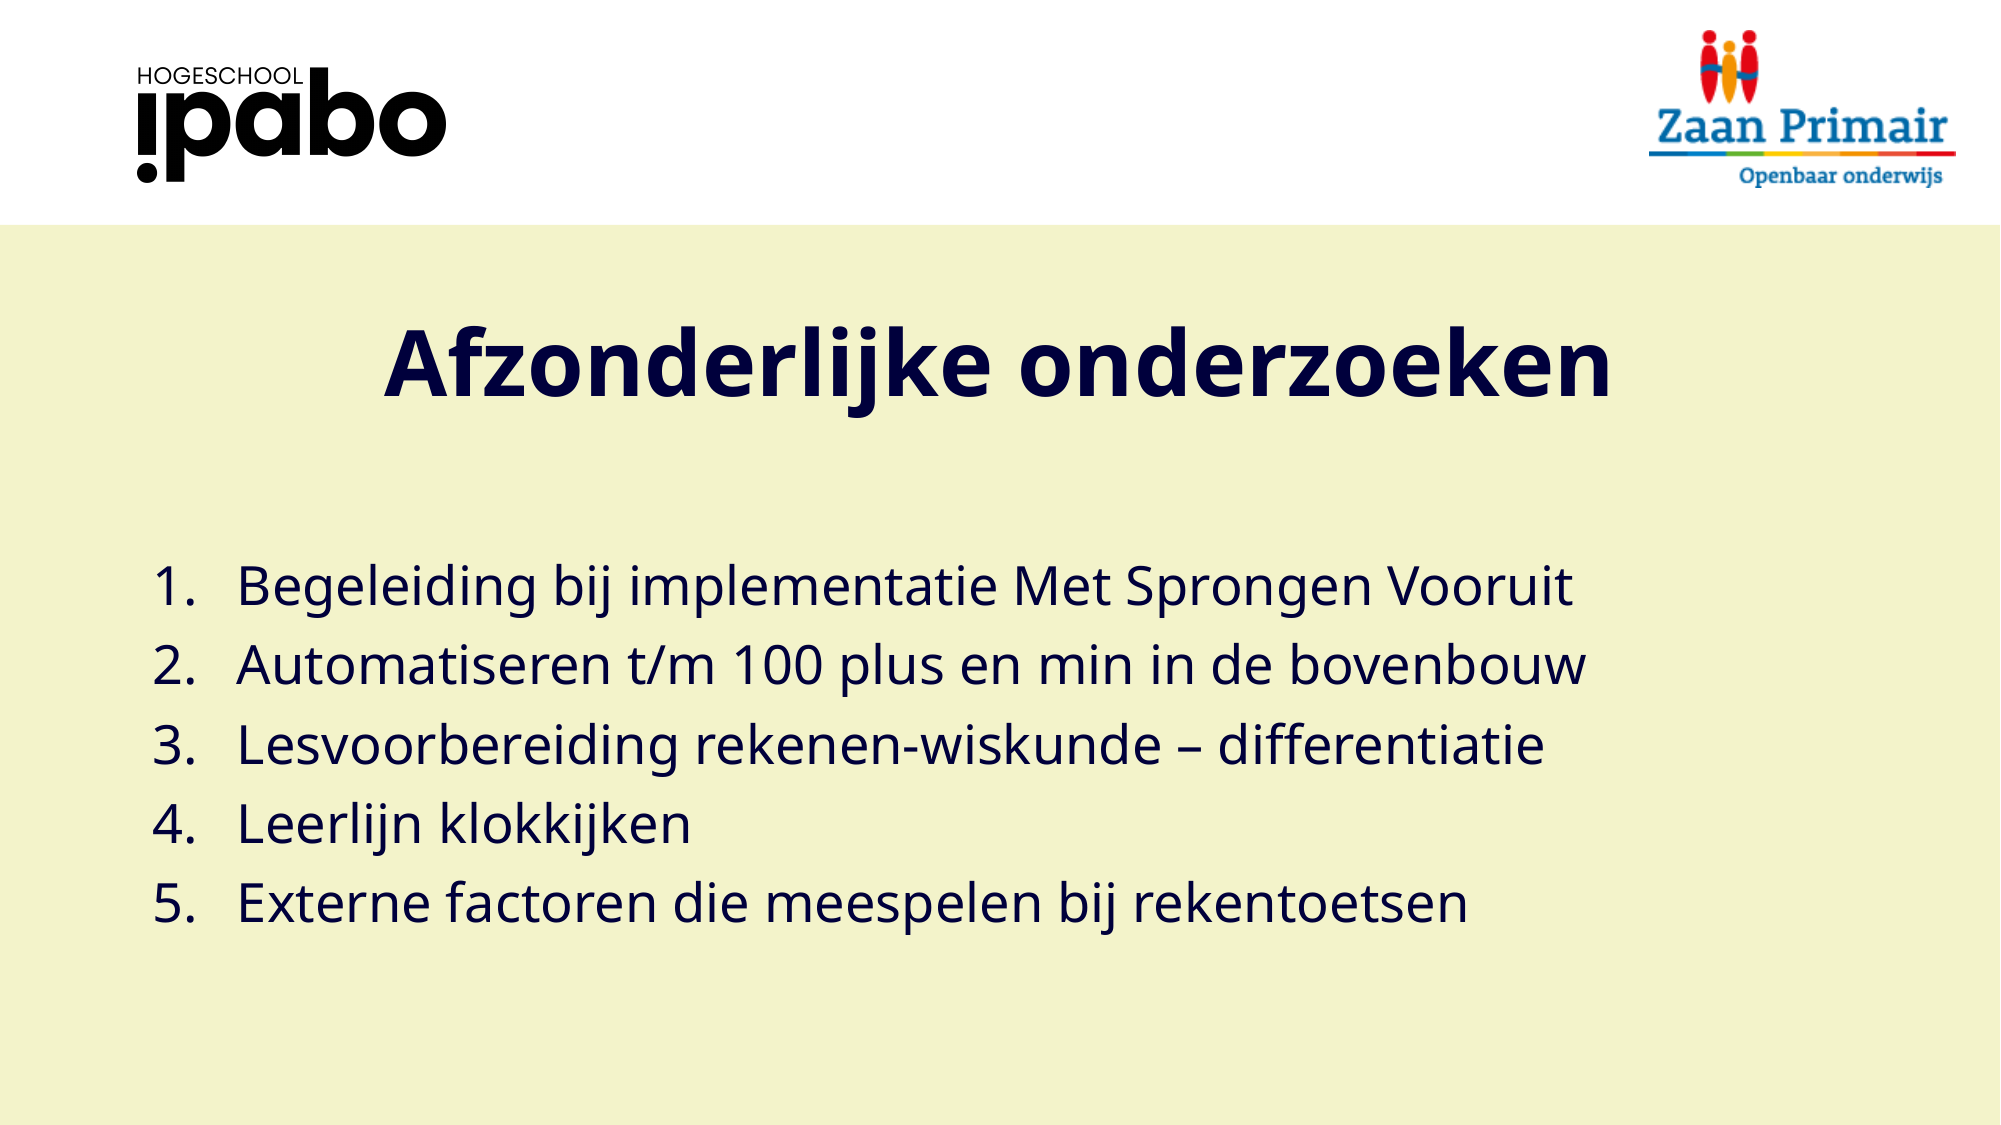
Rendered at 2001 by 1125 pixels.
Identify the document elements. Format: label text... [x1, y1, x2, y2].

list Begeleiding bij implementatie Met Sprongen Vooruit Automatiseren t/m 100 plus en min in de bovenbouw Lesvoorbereiding rekenen-wiskunde – differentiatie Leerlijn klokkijken Externe factoren die meespelen bij rekentoetsen [137, 551, 1863, 965]
picture [1649, 30, 1956, 188]
title Afzonderlijke onderzoeken [137, 245, 1863, 489]
picture [137, 67, 446, 183]
